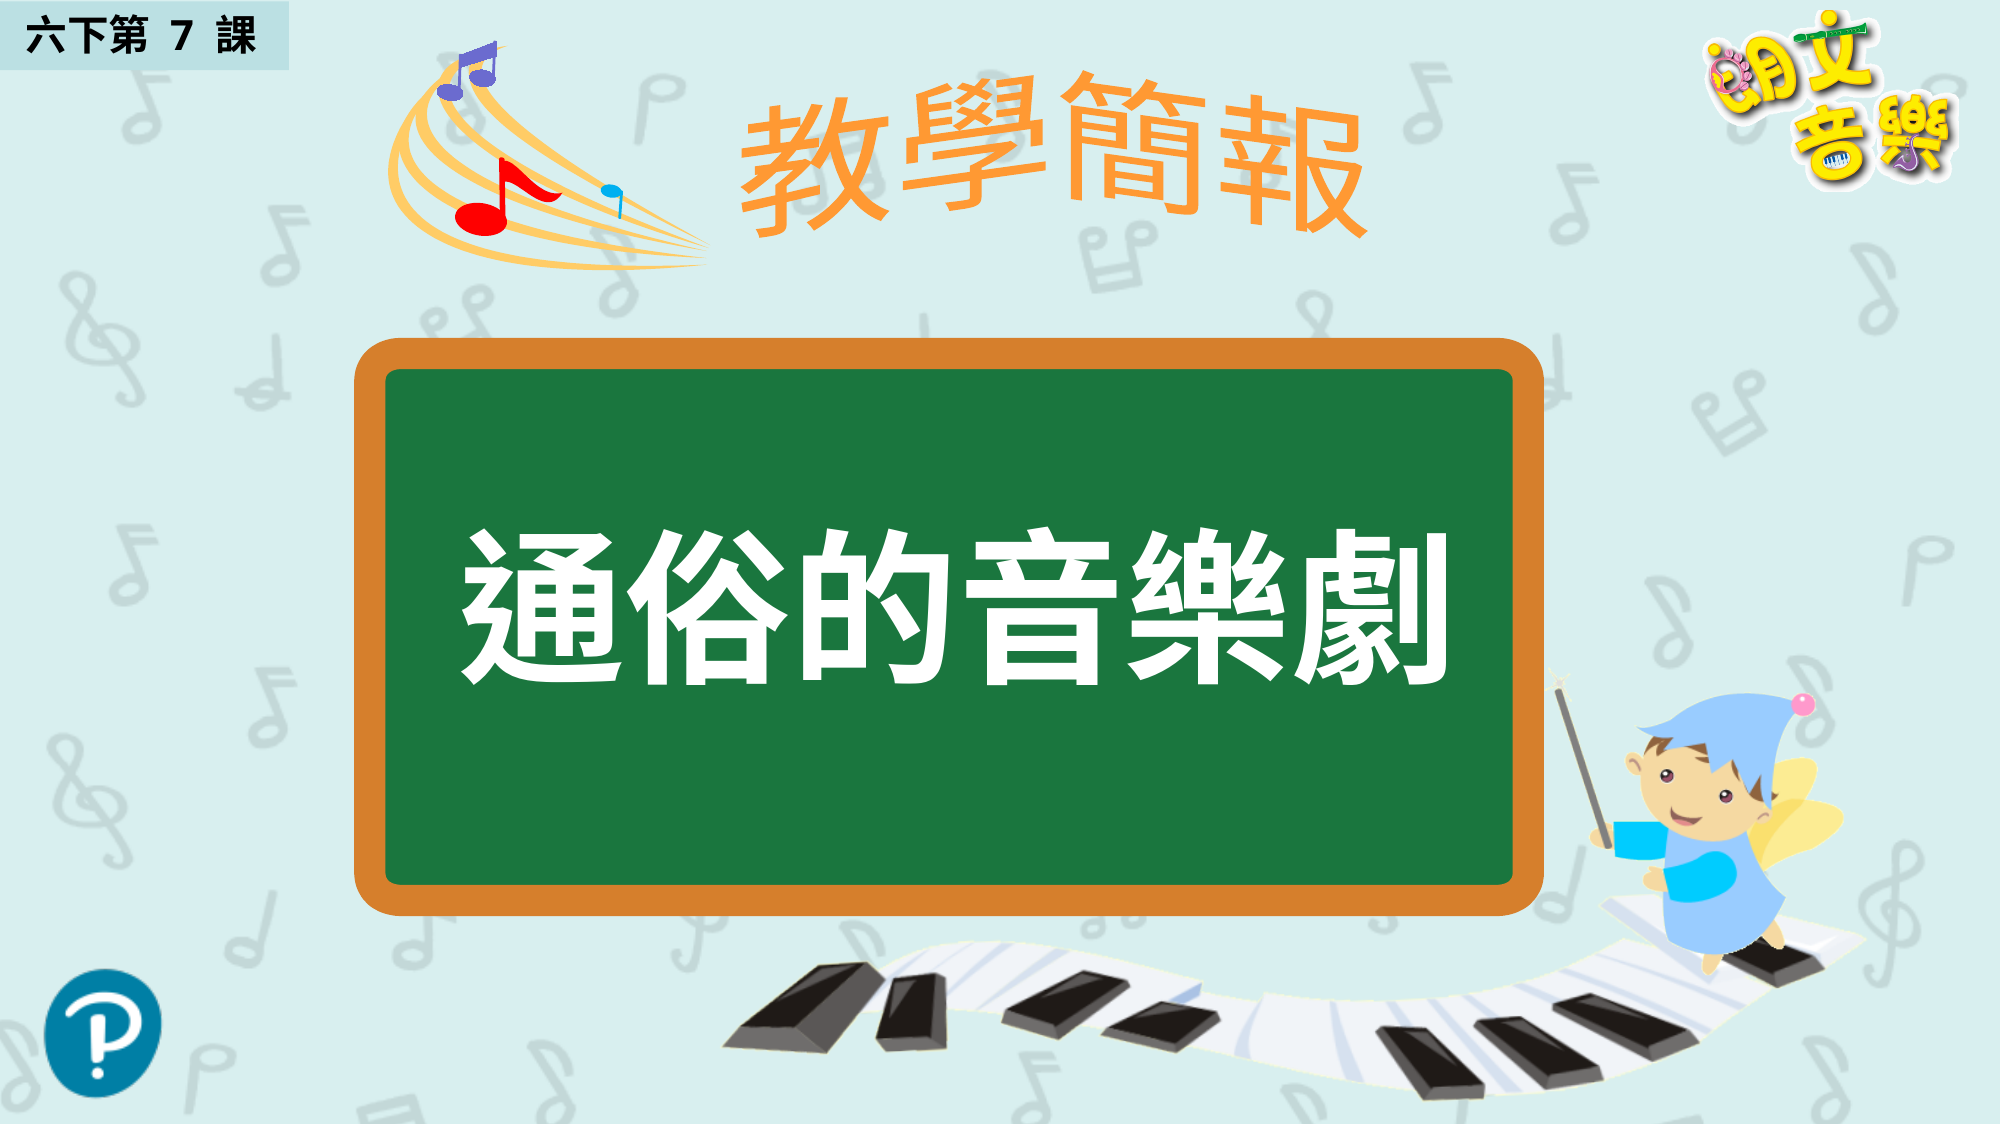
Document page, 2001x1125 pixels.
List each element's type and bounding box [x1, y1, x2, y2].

picture [0, 0, 2000, 1125]
text_box [395, 64, 731, 276]
